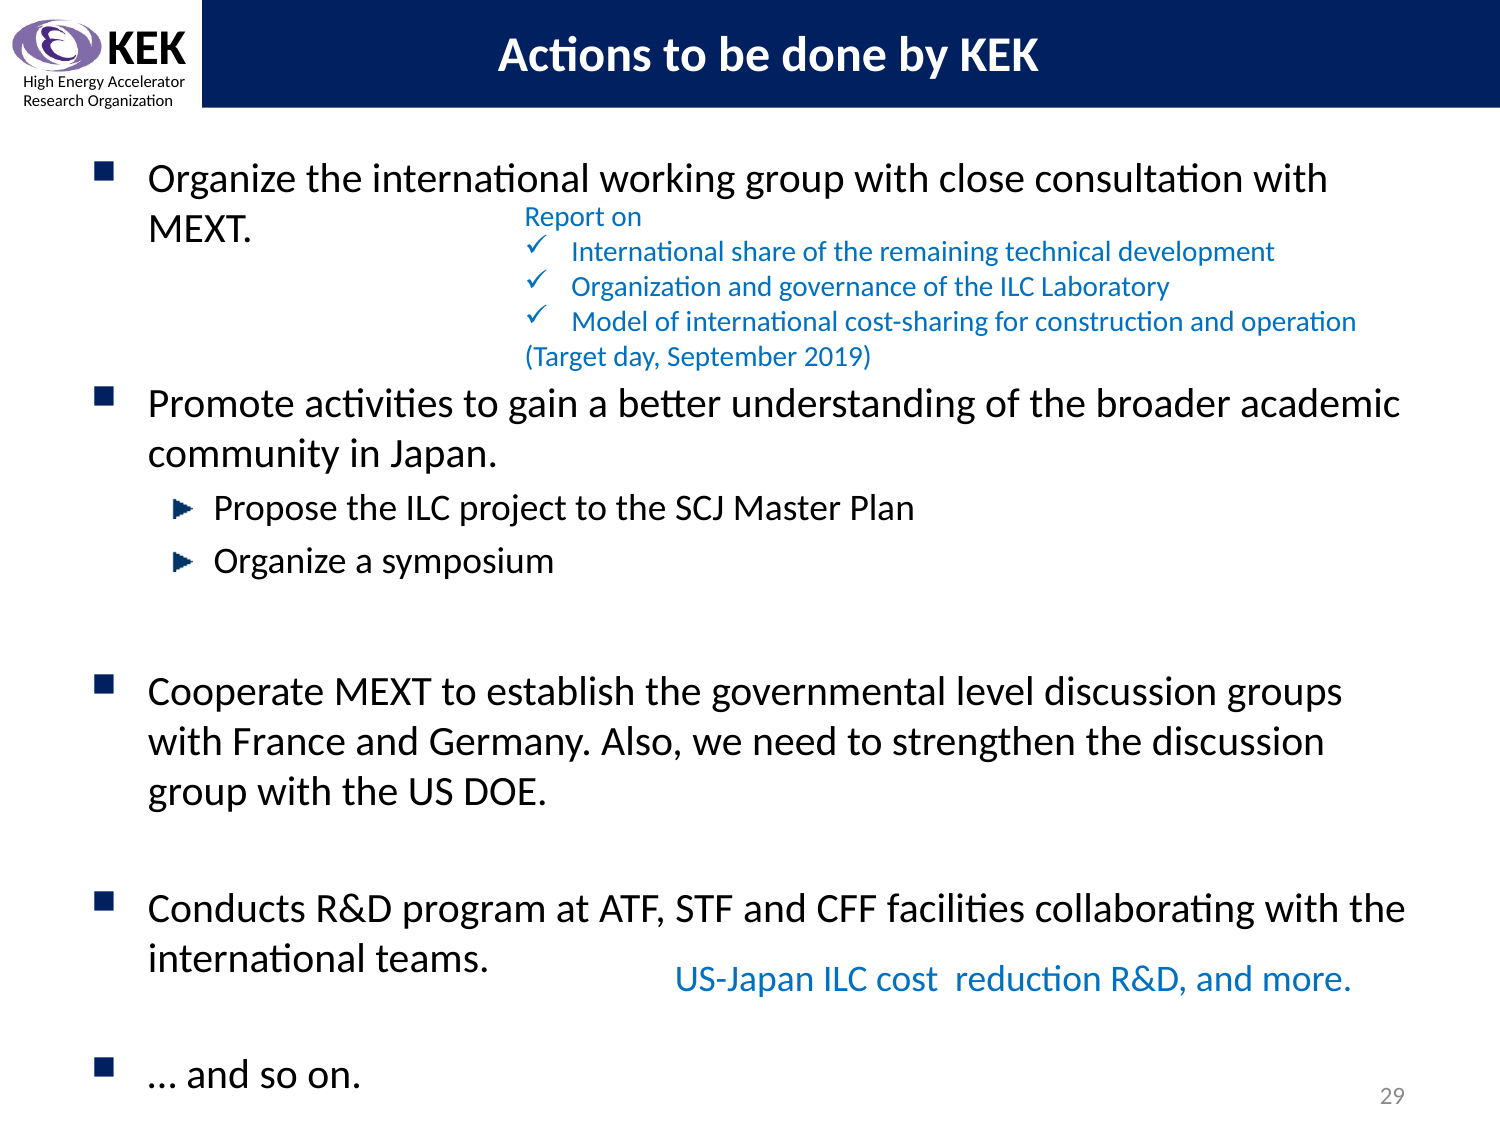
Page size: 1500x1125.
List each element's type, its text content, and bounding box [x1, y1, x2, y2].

text_box Report on International share of the remaining technical development Organization and governance of the ILC Laboratory Model of international cost-sharing for construction and operation (Target day, September 2019) [360, 190, 1430, 380]
title Actions to be done by KEK [202, 2, 1335, 101]
text_box US-Japan ILC cost reduction R&D, and more. [660, 946, 1377, 1007]
list Organize the international working group with close consultation with MEXT. Promote activities to gain a better understanding of the broader academic community in Japan. Propose the ILC project to the SCJ Master Plan Organize a symposium Cooperate MEXT to establish the governmental level discussion groups with France and Germany. Also, we need to strengthen the discussion group with the US DOE. Conducts R&D program at ATF, STF and CFF facilities collaborating with the international teams. … and so on. [76, 143, 1430, 1100]
picture [166, 492, 193, 519]
picture [166, 545, 193, 572]
slide_number 29 [1070, 1065, 1421, 1125]
picture [8, 14, 105, 76]
